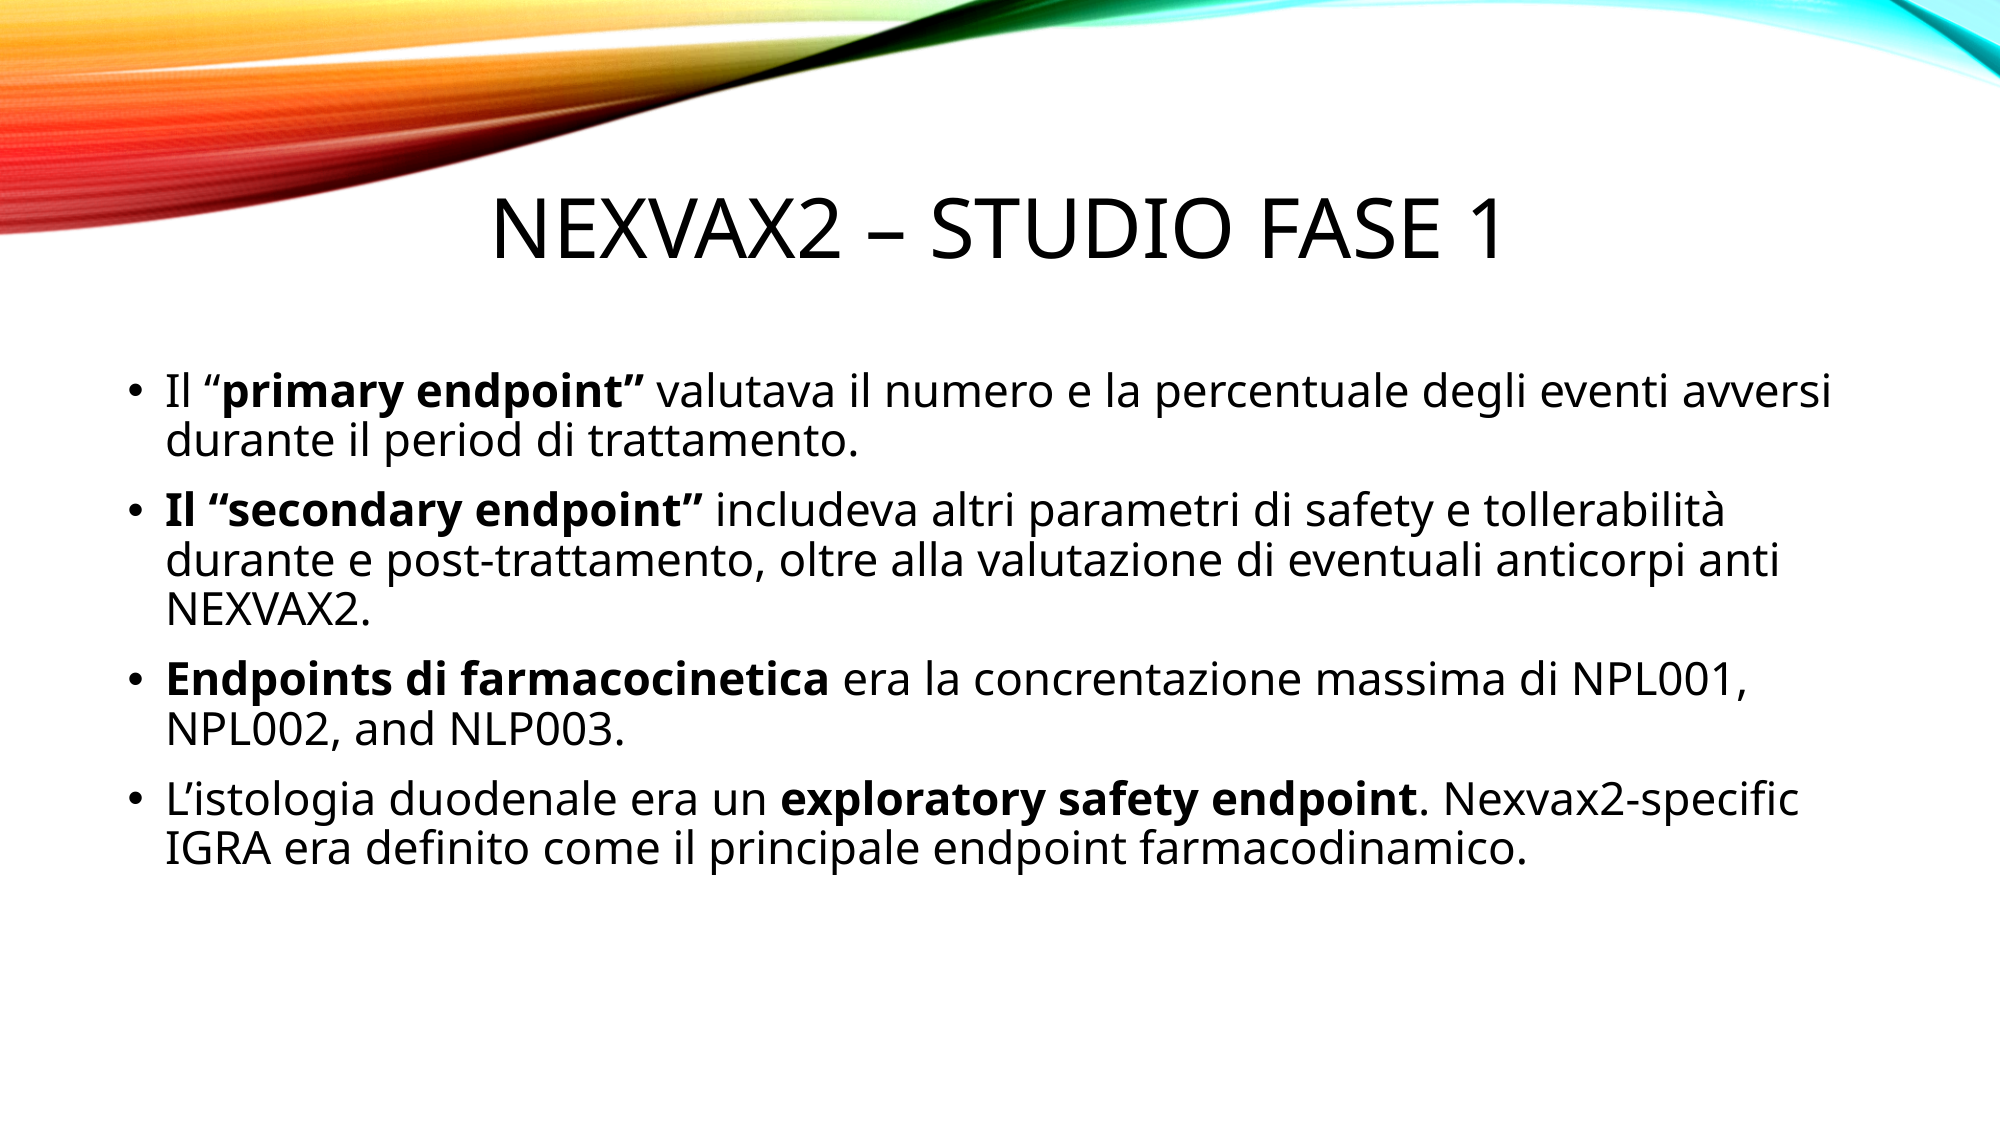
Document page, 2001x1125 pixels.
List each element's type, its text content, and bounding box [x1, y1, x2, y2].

title NEXVAX2 – studio fase 1 [474, 125, 1888, 338]
picture [0, 0, 2000, 237]
list Il “primary endpoint” valutava il numero e la percentuale degli eventi avversi durante il period di trattamento. Il “secondary endpoint” includeva altri parametri di safety e tollerabilità durante e post-trattamento, oltre alla valutazione di eventuali anticorpi anti NEXVAX2. Endpoints di farmacocinetica era la concrentazione massima di NPL001, NPL002, and NLP003. L’istologia duodenale era un exploratory safety endpoint. Nexvax2-specific IGRA era definito come il principale endpoint farmacodinamico. [112, 360, 1888, 1021]
